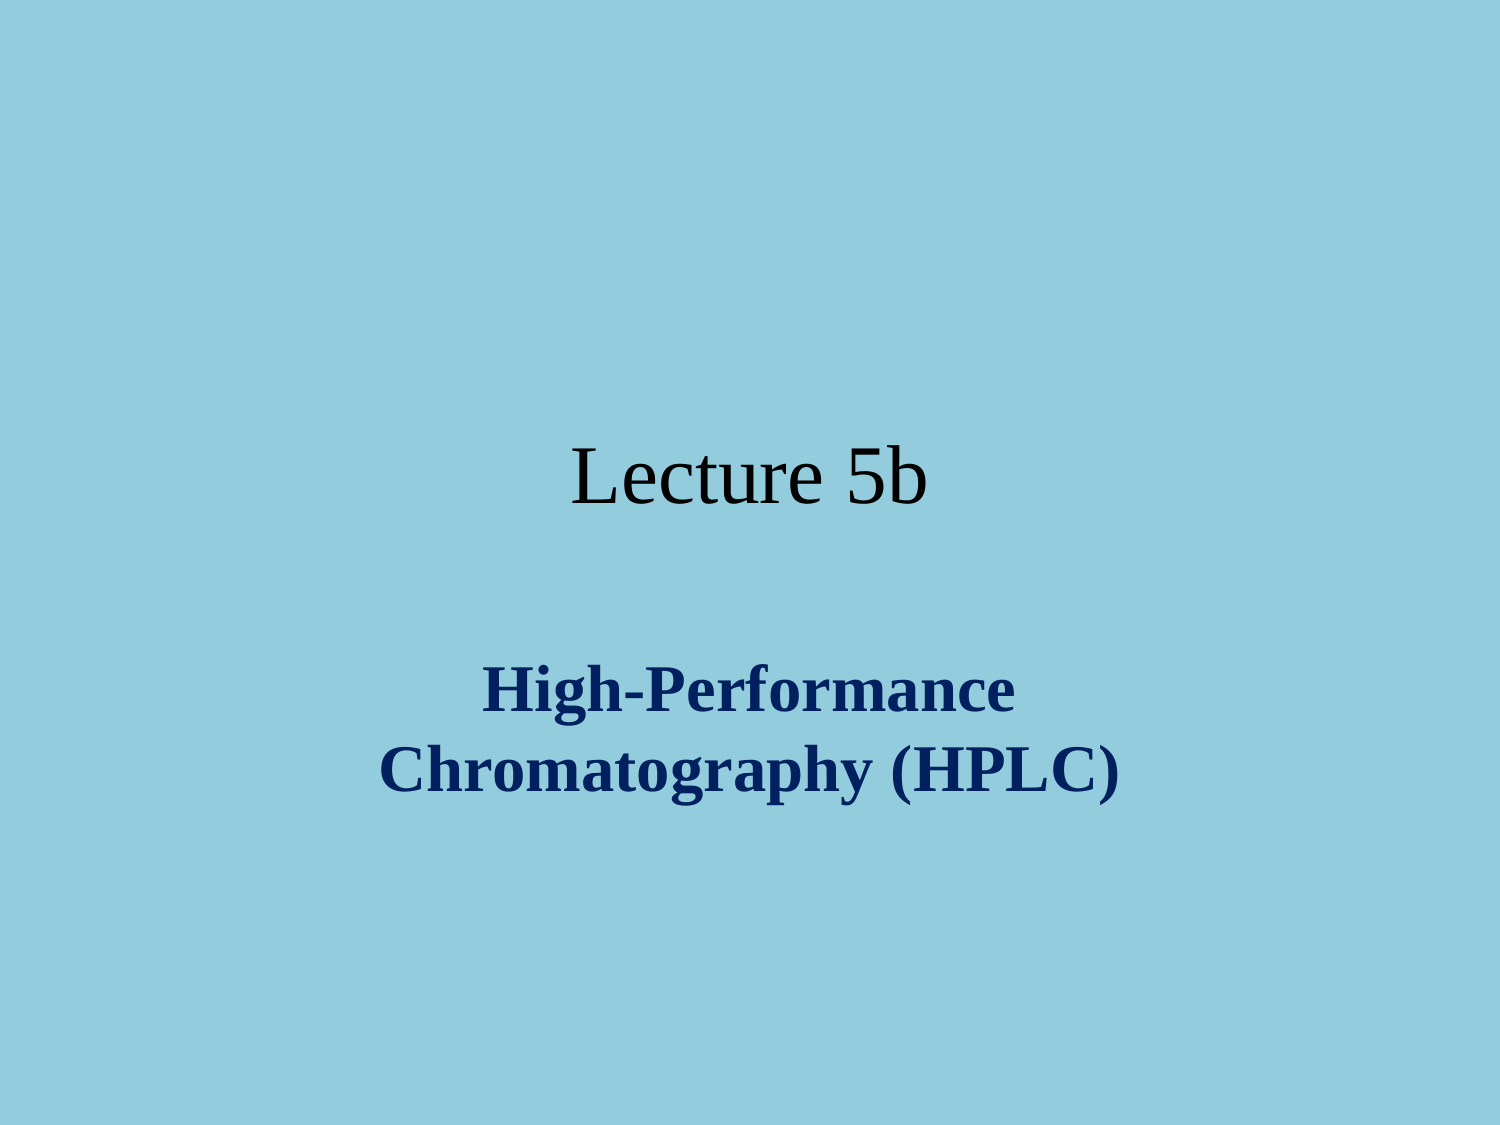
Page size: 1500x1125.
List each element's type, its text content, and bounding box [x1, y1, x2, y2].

subtitle High-Performance Chromatography (HPLC) [225, 637, 1275, 925]
title Lecture 5b [112, 349, 1388, 591]
